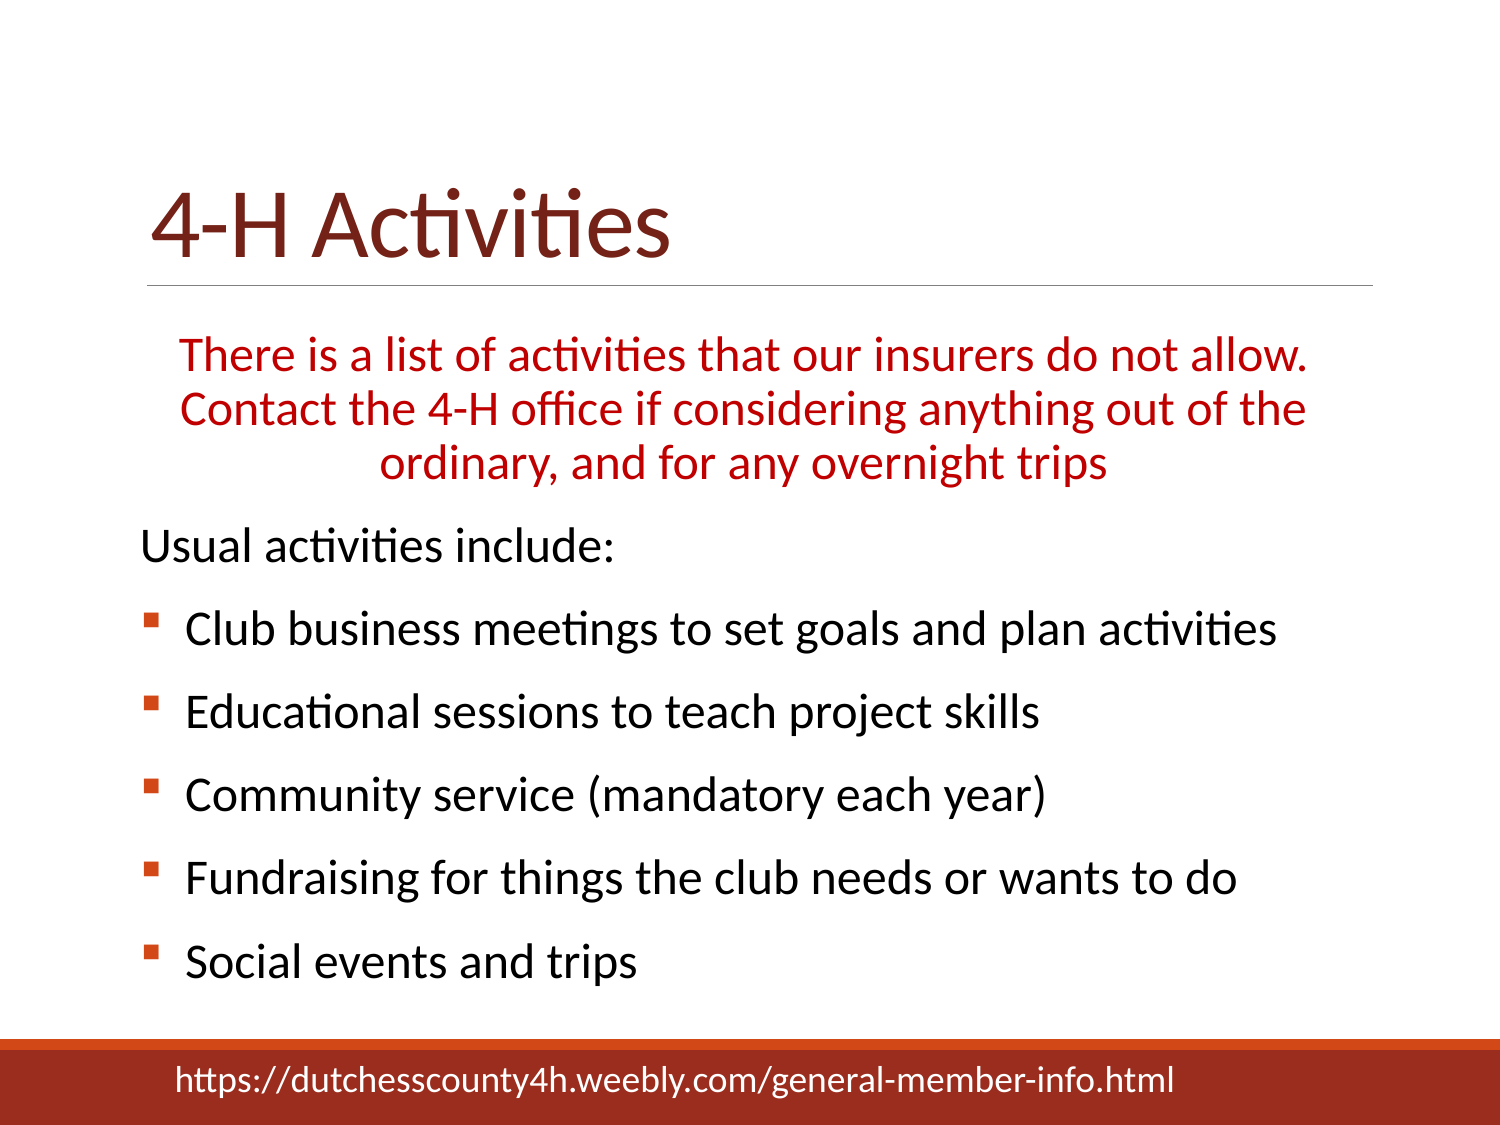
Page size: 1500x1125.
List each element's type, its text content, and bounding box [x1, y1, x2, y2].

title 4-H Activities [135, 47, 1373, 285]
text_box https://dutchesscounty4h.weebly.com/general-member-info.html [159, 1047, 1348, 1108]
text_box There is a list of activities that our insurers do not allow. Contact the 4-H office if considering anything out of the ordinary, and for any overnight trips Usual activities include: Club business meetings to set goals and plan activities Educational sessions to teach project skills Community service (mandatory each year) Fundraising for things the club needs or wants to do Social events and trips [125, 320, 1363, 1071]
